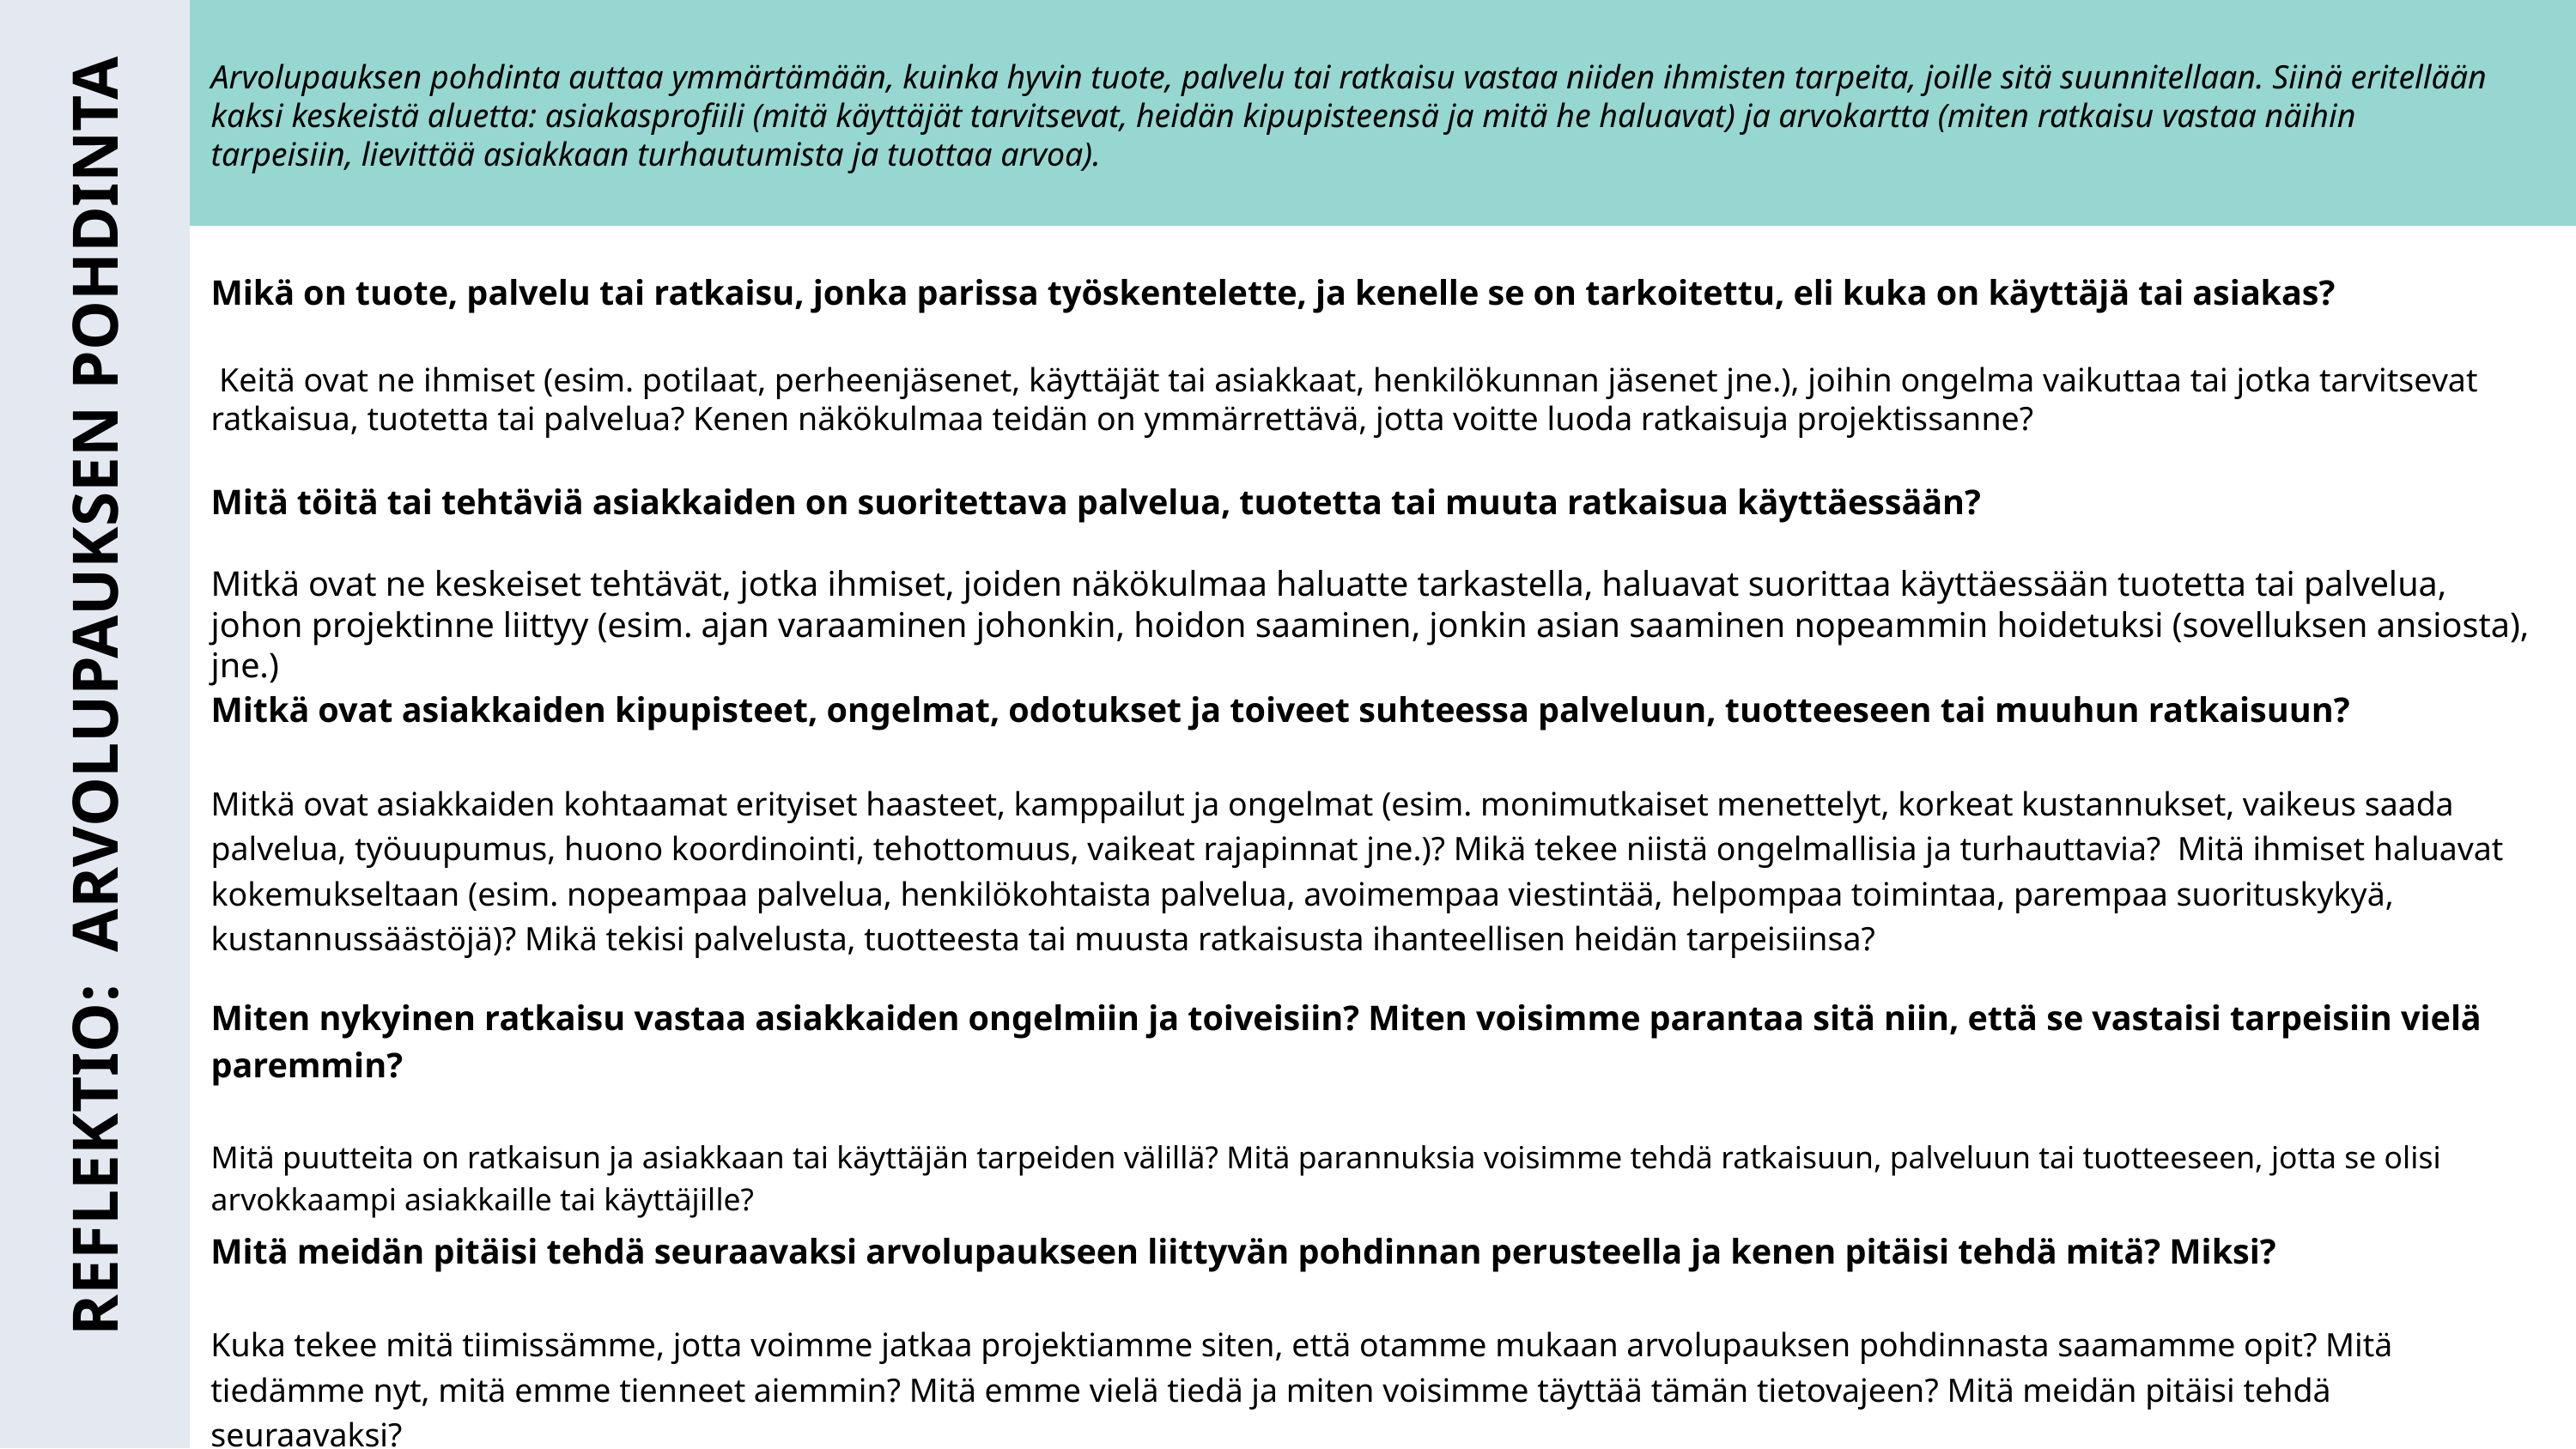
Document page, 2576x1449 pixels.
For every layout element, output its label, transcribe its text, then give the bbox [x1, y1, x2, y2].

text_box Mitkä ovat asiakkaiden kipupisteet, ongelmat, odotukset ja toiveet suhteessa palveluun, tuotteeseen tai muuhun ratkaisuun? Mitkä ovat asiakkaiden kohtaamat erityiset haasteet, kamppailut ja ongelmat (esim. monimutkaiset menettelyt, korkeat kustannukset, vaikeus saada palvelua, työuupumus, huono koordinointi, tehottomuus, vaikeat rajapinnat jne.)? Mikä tekee niistä ongelmallisia ja turhauttavia? Mitä ihmiset haluavat kokemukseltaan (esim. nopeampaa palvelua, henkilökohtaista palvelua, avoimempaa viestintää, helpompaa toimintaa, parempaa suorituskykyä, kustannussäästöjä)? Mikä tekisi palvelusta, tuotteesta tai muusta ratkaisusta ihanteellisen heidän tarpeisiinsa? [210, 682, 1283, 958]
text_box Miten nykyinen ratkaisu vastaa asiakkaiden ongelmiin ja toiveisiin? Miten voisimme parantaa sitä niin, että se vastaisi tarpeisiin vielä paremmin? Mitä puutteita on ratkaisun ja asiakkaan tai käyttäjän tarpeiden välillä? Mitä parannuksia voisimme tehdä ratkaisuun, palveluun tai tuotteeseen, jotta se olisi arvokkaampi asiakkaille tai käyttäjille? [1518, 989, 2538, 1217]
text_box Arvolupauksen pohdinta auttaa ymmärtämään, kuinka hyvin tuote, palvelu tai ratkaisu vastaa niiden ihmisten tarpeita, joille sitä suunnitellaan. Siinä eritellään kaksi keskeistä aluetta: asiakasprofiili (mitä käyttäjät tarvitsevat, heidän kipupisteensä ja mitä he haluavat) ja arvokartta (miten ratkaisu vastaa näihin tarpeisiin, lievittää asiakkaan turhautumista ja tuottaa arvoa). [210, 56, 1283, 173]
text_box Miten nykyinen ratkaisu vastaa asiakkaiden ongelmiin ja toiveisiin? Miten voisimme parantaa sitä niin, että se vastaisi tarpeisiin vielä paremmin? Mitä puutteita on ratkaisun ja asiakkaan tai käyttäjän tarpeiden välillä? Mitä parannuksia voisimme tehdä ratkaisuun, palveluun tai tuotteeseen, jotta se olisi arvokkaampi asiakkaille tai käyttäjille? [210, 989, 1283, 1217]
text_box Mitä töitä tai tehtäviä asiakkaiden on suoritettava palvelua, tuotetta tai muuta ratkaisua käyttäessään? Mitkä ovat ne keskeiset tehtävät, jotka ihmiset, joiden näkökulmaa haluatte tarkastella, haluavat suorittaa käyttäessään tuotetta tai palvelua, johon projektinne liittyy (esim. ajan varaaminen johonkin, hoidon saaminen, jonkin asian saaminen nopeammin hoidetuksi (sovelluksen ansiosta), jne.) [1518, 481, 2538, 682]
text_box Mikä on tuote, palvelu tai ratkaisu, jonka parissa työskentelette, ja kenelle se on tarkoitettu, eli kuka on käyttäjä tai asiakas? Keitä ovat ne ihmiset (esim. potilaat, perheenjäsenet, käyttäjät tai asiakkaat, henkilökunnan jäsenet jne.), joihin ongelma vaikuttaa tai jotka tarvitsevat ratkaisua, tuotetta tai palvelua? Kenen näkökulmaa teidän on ymmärrettävä, jotta voitte luoda ratkaisuja projektissanne? [210, 264, 1283, 437]
text_box Mitä töitä tai tehtäviä asiakkaiden on suoritettava palvelua, tuotetta tai muuta ratkaisua käyttäessään? Mitkä ovat ne keskeiset tehtävät, jotka ihmiset, joiden näkökulmaa haluatte tarkastella, haluavat suorittaa käyttäessään tuotetta tai palvelua, johon projektinne liittyy (esim. ajan varaaminen johonkin, hoidon saaminen, jonkin asian saaminen nopeammin hoidetuksi (sovelluksen ansiosta), jne.) [210, 481, 1283, 682]
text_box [1286, 0, 1513, 1323]
text_box Mitä meidän pitäisi tehdä seuraavaksi arvolupaukseen liittyvän pohdinnan perusteella ja kenen pitäisi tehdä mitä? Miksi? Kuka tekee mitä tiimissämme, jotta voimme jatkaa projektiamme siten, että otamme mukaan arvolupauksen pohdinnasta saamamme opit? Mitä tiedämme nyt, mitä emme tienneet aiemmin? Mitä emme vielä tiedä ja miten voisimme täyttää tämän tietovajeen? Mitä meidän pitäisi tehdä seuraavaksi? [210, 1222, 2527, 1449]
text_box Mikä on tuote, palvelu tai ratkaisu, jonka parissa työskentelette, ja kenelle se on tarkoitettu, eli kuka on käyttäjä tai asiakas? Keitä ovat ne ihmiset (esim. potilaat, perheenjäsenet, käyttäjät tai asiakkaat, henkilökunnan jäsenet jne.), joihin ongelma vaikuttaa tai jotka tarvitsevat ratkaisua, tuotetta tai palvelua? Kenen näkökulmaa teidän on ymmärrettävä, jotta voitte luoda ratkaisuja projektissanne? [1518, 264, 2538, 437]
text_box Mitkä ovat asiakkaiden kipupisteet, ongelmat, odotukset ja toiveet suhteessa palveluun, tuotteeseen tai muuhun ratkaisuun? Mitkä ovat asiakkaiden kohtaamat erityiset haasteet, kamppailut ja ongelmat (esim. monimutkaiset menettelyt, korkeat kustannukset, vaikeus saada palvelua, työuupumus, huono koordinointi, tehottomuus, vaikeat rajapinnat jne.)? Mikä tekee niistä ongelmallisia ja turhauttavia? Mitä ihmiset haluavat kokemukseltaan (esim. nopeampaa palvelua, henkilökohtaista palvelua, avoimempaa viestintää, helpompaa toimintaa, parempaa suorituskykyä, kustannussäästöjä)? Mikä tekisi palvelusta, tuotteesta tai muusta ratkaisusta ihanteellisen heidän tarpeisiinsa? [1518, 682, 2538, 958]
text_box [0, 0, 191, 1449]
text_box Arvolupauksen pohdinta auttaa ymmärtämään, kuinka hyvin tuote, palvelu tai ratkaisu vastaa niiden ihmisten tarpeita, joille sitä suunnitellaan. Siinä eritellään kaksi keskeistä aluetta: asiakasprofiili (mitä käyttäjät tarvitsevat, heidän kipupisteensä ja mitä he haluavat) ja arvokartta (miten ratkaisu vastaa näihin tarpeisiin, lievittää asiakkaan turhautumista ja tuottaa arvoa). [1518, 56, 2495, 173]
